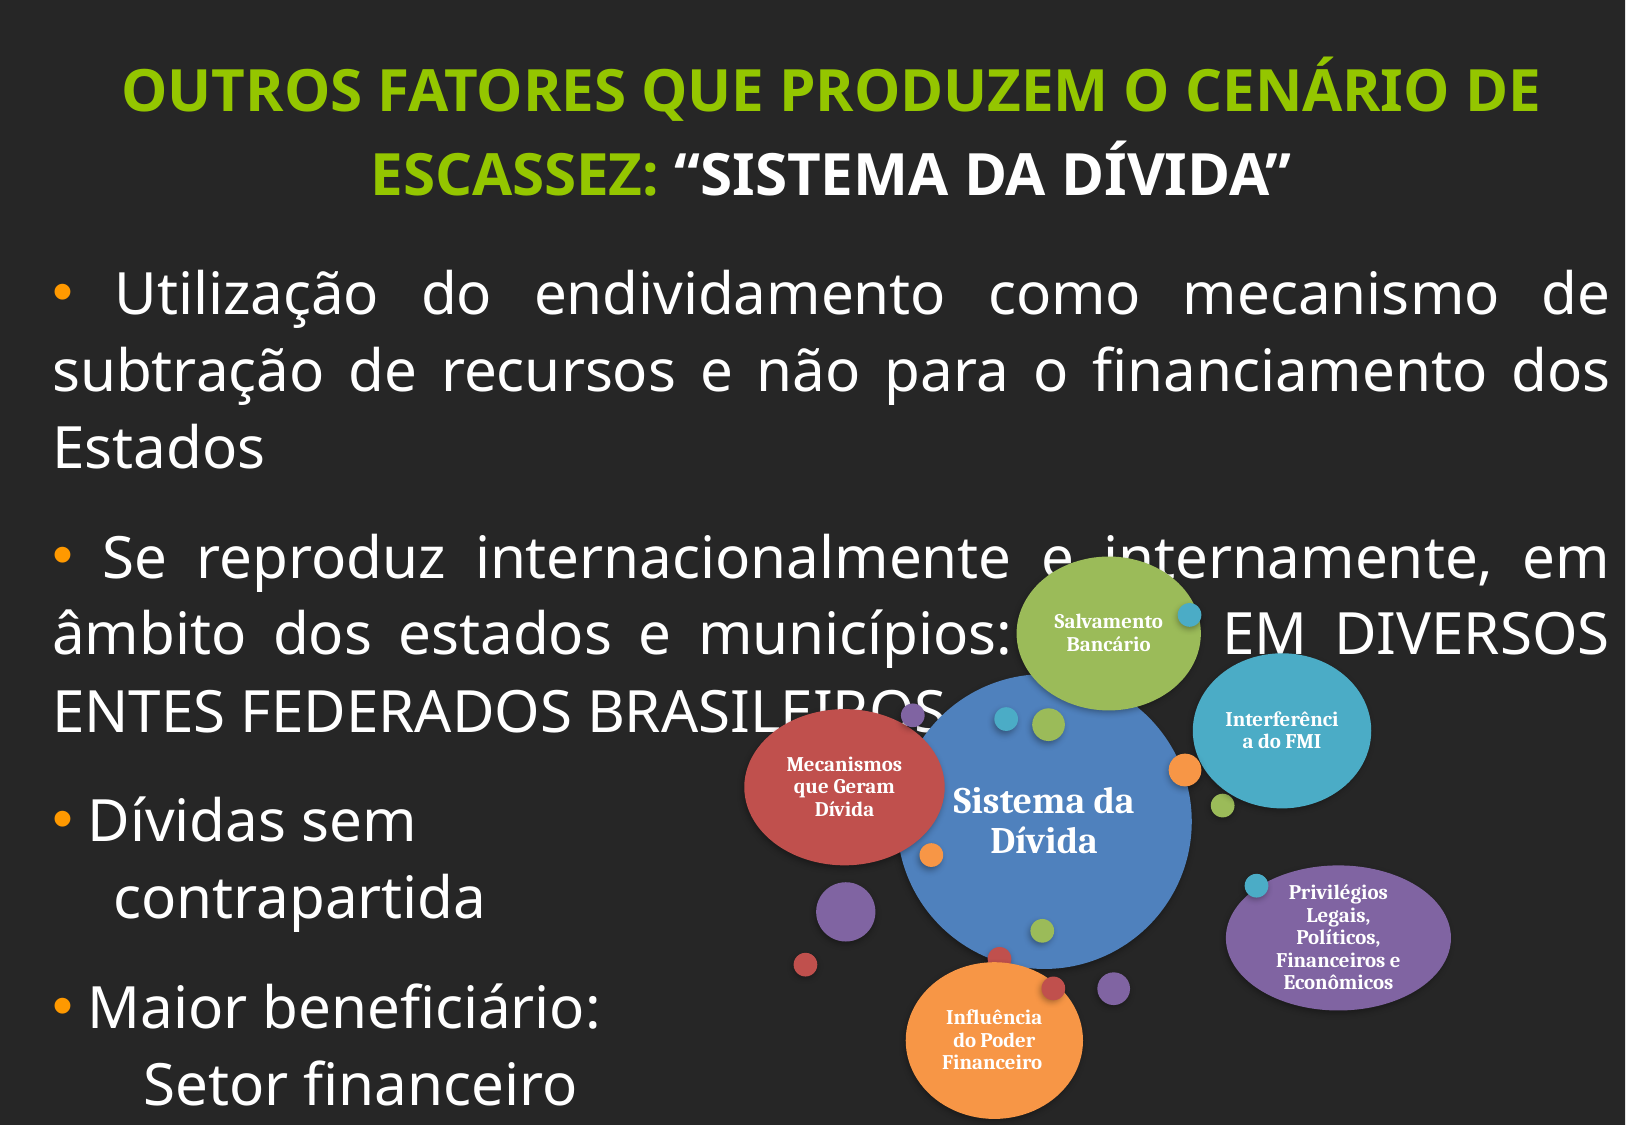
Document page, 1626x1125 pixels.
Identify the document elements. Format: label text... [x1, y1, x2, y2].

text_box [646, 574, 1569, 1102]
text_box OUTROS FATORES QUE PRODUZEM O CENÁRIO DE ESCASSEZ: “SISTEMA DA DÍVIDA” Utilização do endividamento como mecanismo de subtração de recursos e não para o financiamento dos Estados Se reproduz internacionalmente e internamente, em âmbito dos estados e municípios: CRISE EM DIVERSOS ENTES FEDERADOS BRASILEIROS Dívidas sem contrapartida Maior beneficiário: Setor financeiro [31, 30, 1625, 1125]
